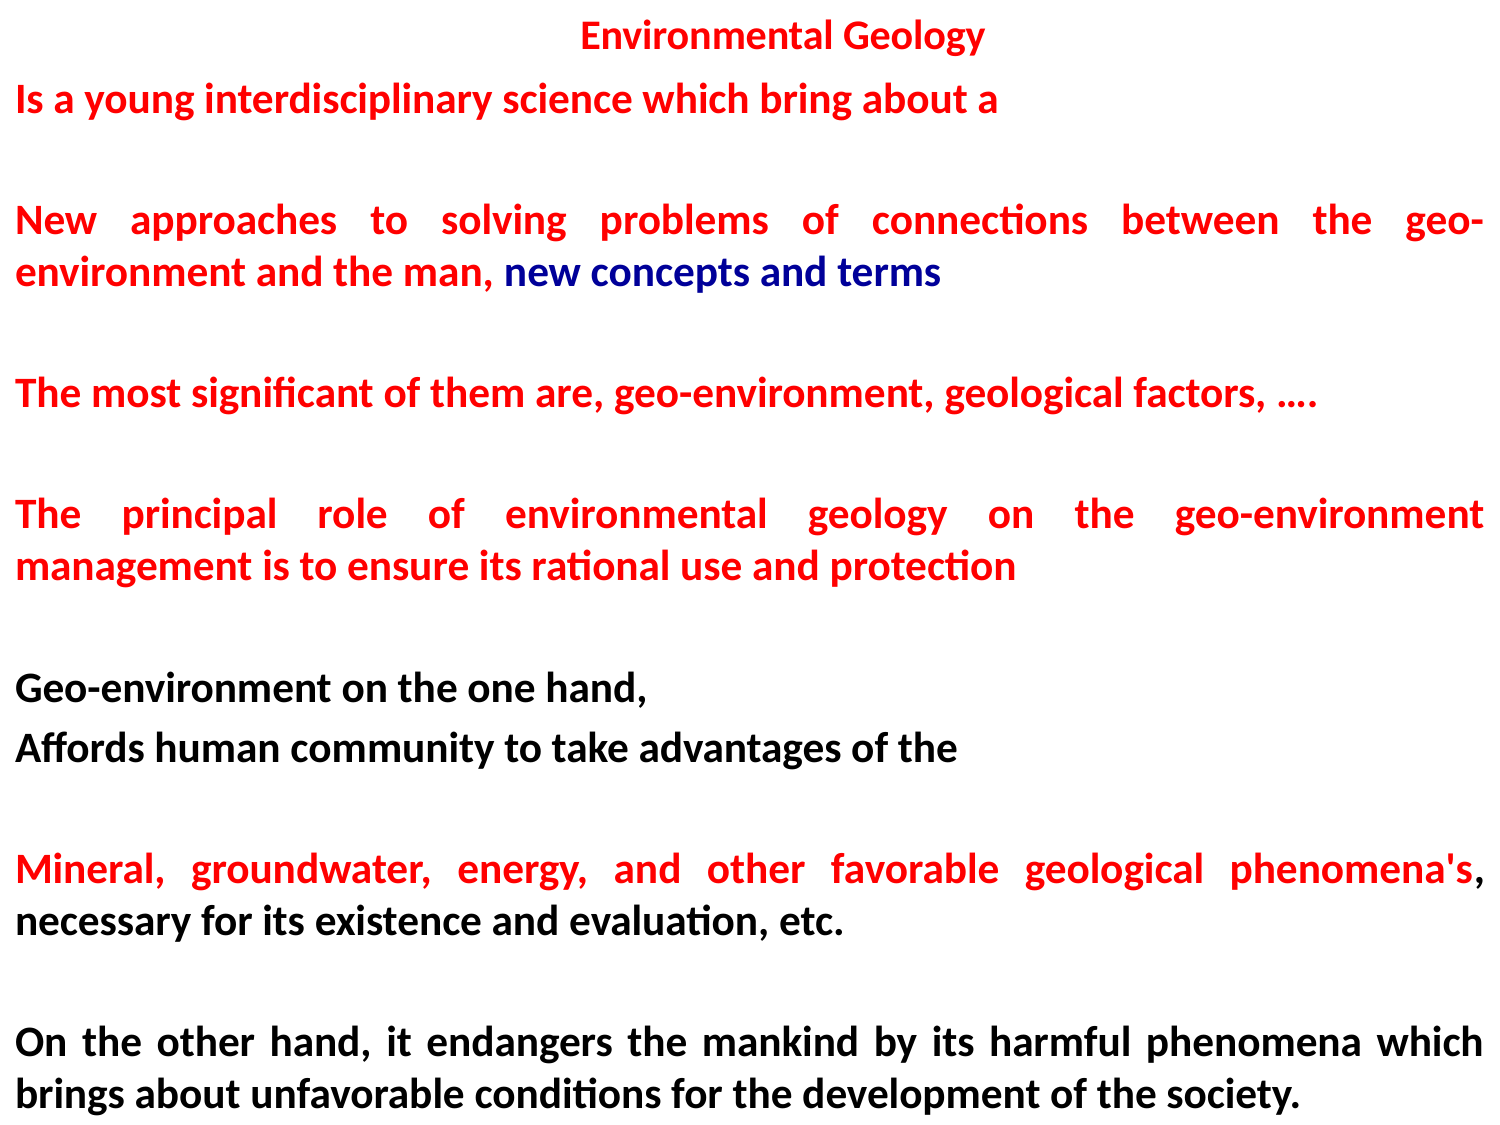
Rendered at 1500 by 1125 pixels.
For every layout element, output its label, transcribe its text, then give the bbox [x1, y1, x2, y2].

subtitle Is a young interdisciplinary science which bring about a New approaches to solving problems of connections between the geo-environment and the man, new concepts and terms The most significant of them are, geo-environment, geological factors, …. The principal role of environmental geology on the geo-environment management is to ensure its rational use and protection Geo-environment on the one hand, Affords human community to take advantages of the Mineral, groundwater, energy, and other favorable geological phenomena's, necessary for its existence and evaluation, etc. On the other hand, it endangers the mankind by its harmful phenomena which brings about unfavorable conditions for the development of the society. [0, 62, 1500, 1125]
title Environmental Geology [150, 0, 1425, 62]
